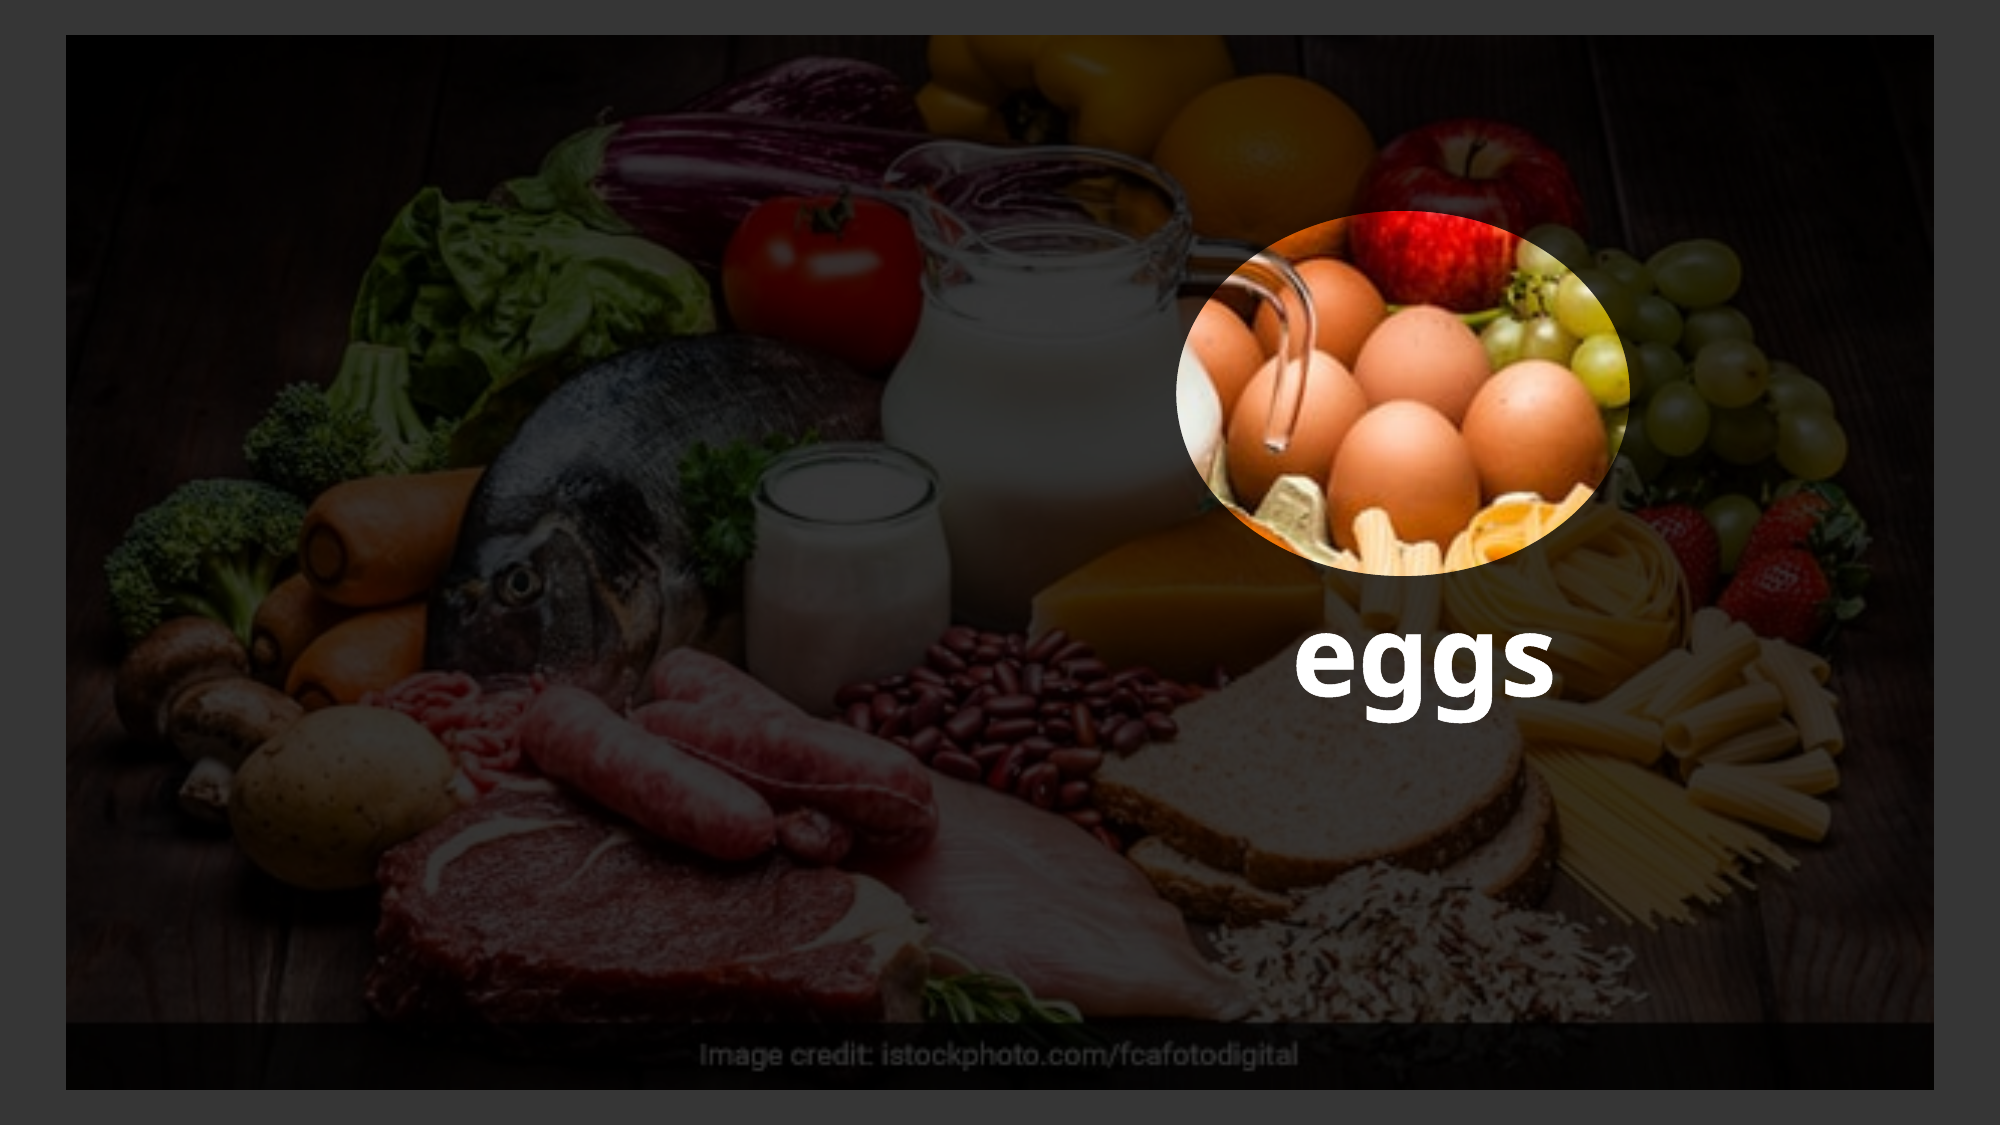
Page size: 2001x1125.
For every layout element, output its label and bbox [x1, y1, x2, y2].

text_box [0, 0, 2000, 1125]
picture [66, 35, 1934, 1090]
